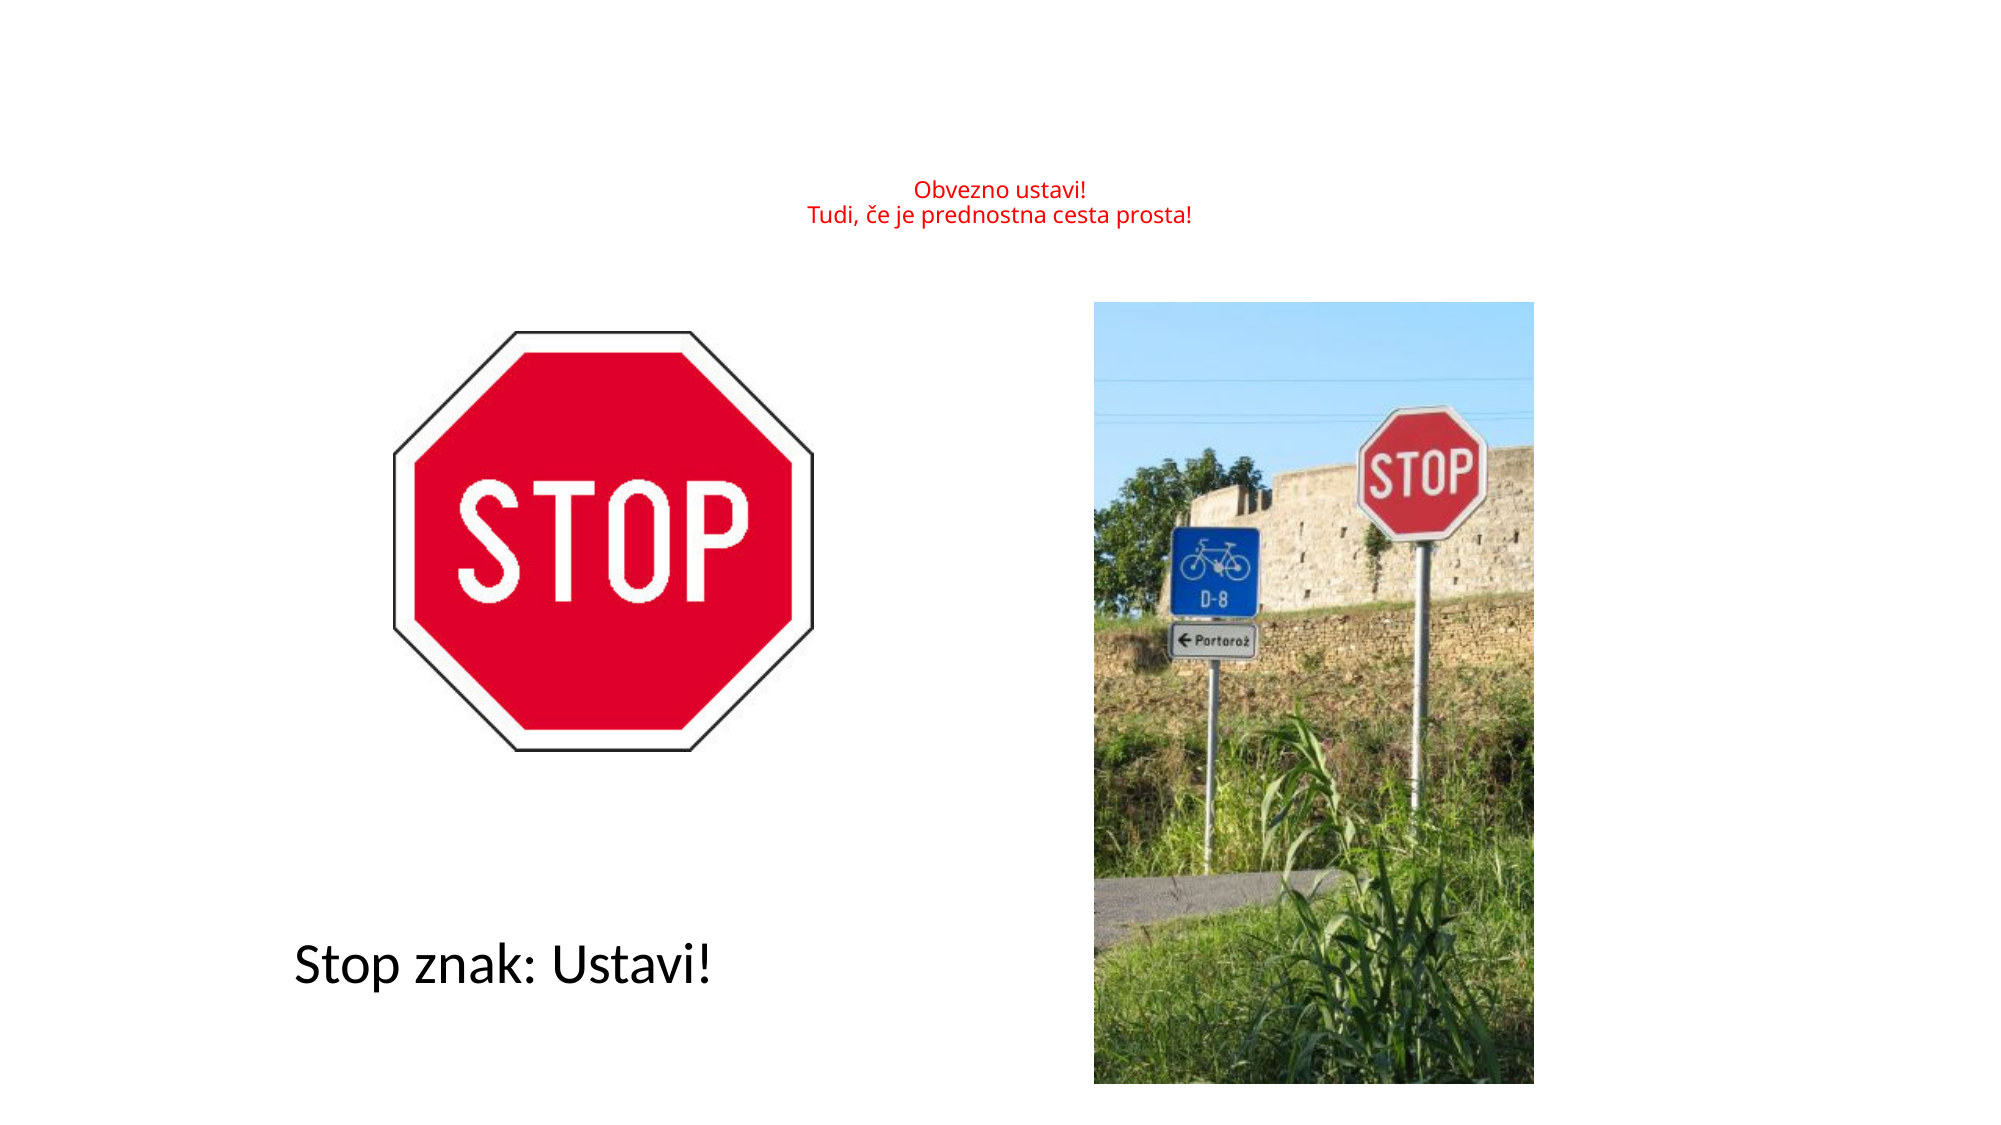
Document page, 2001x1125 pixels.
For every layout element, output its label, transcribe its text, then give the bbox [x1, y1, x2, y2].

subtitle Stop znak: Ustavi! [279, 751, 953, 1012]
title Obvezno ustavi! Tudi, če je prednostna cesta prosta! [249, 70, 1750, 237]
picture [393, 331, 814, 752]
picture [1094, 302, 1534, 1084]
